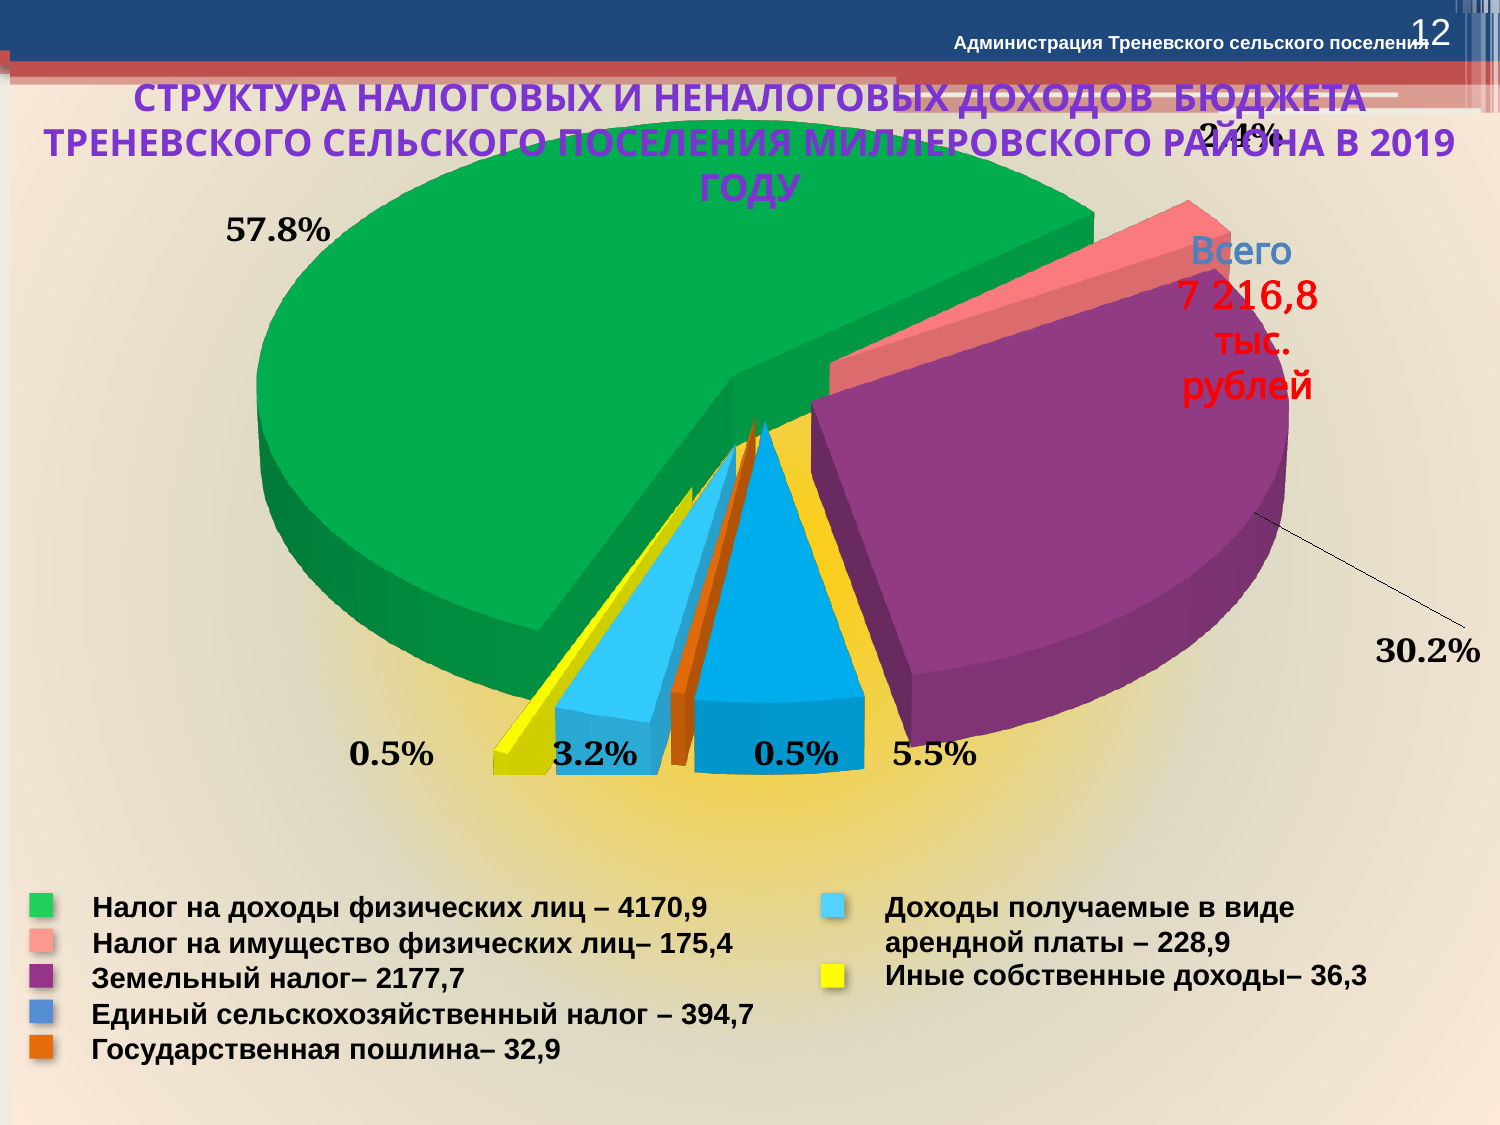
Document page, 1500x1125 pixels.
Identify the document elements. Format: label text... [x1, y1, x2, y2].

chart [52, 101, 1483, 870]
slide_number 12 [1341, 0, 1466, 10]
picture [10, 13, 1500, 1125]
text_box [76, 881, 1412, 1074]
